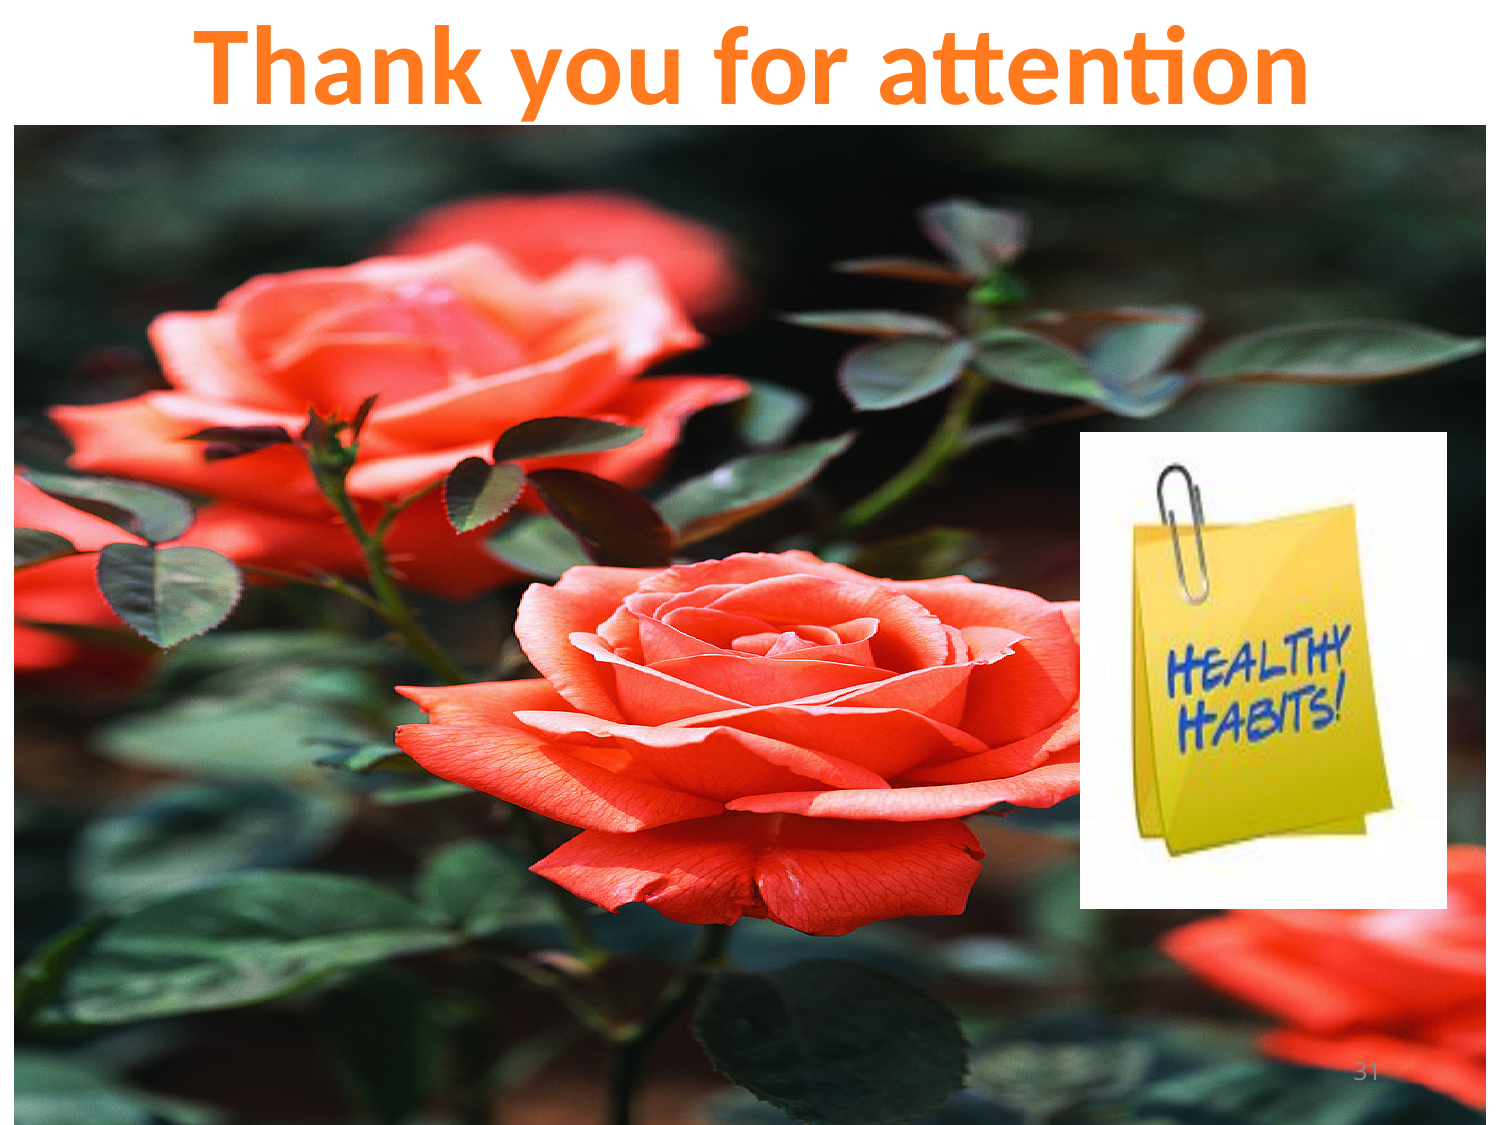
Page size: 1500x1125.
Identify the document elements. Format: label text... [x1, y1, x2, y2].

picture [14, 125, 1486, 1125]
list Thank you for attention [64, 0, 1415, 125]
